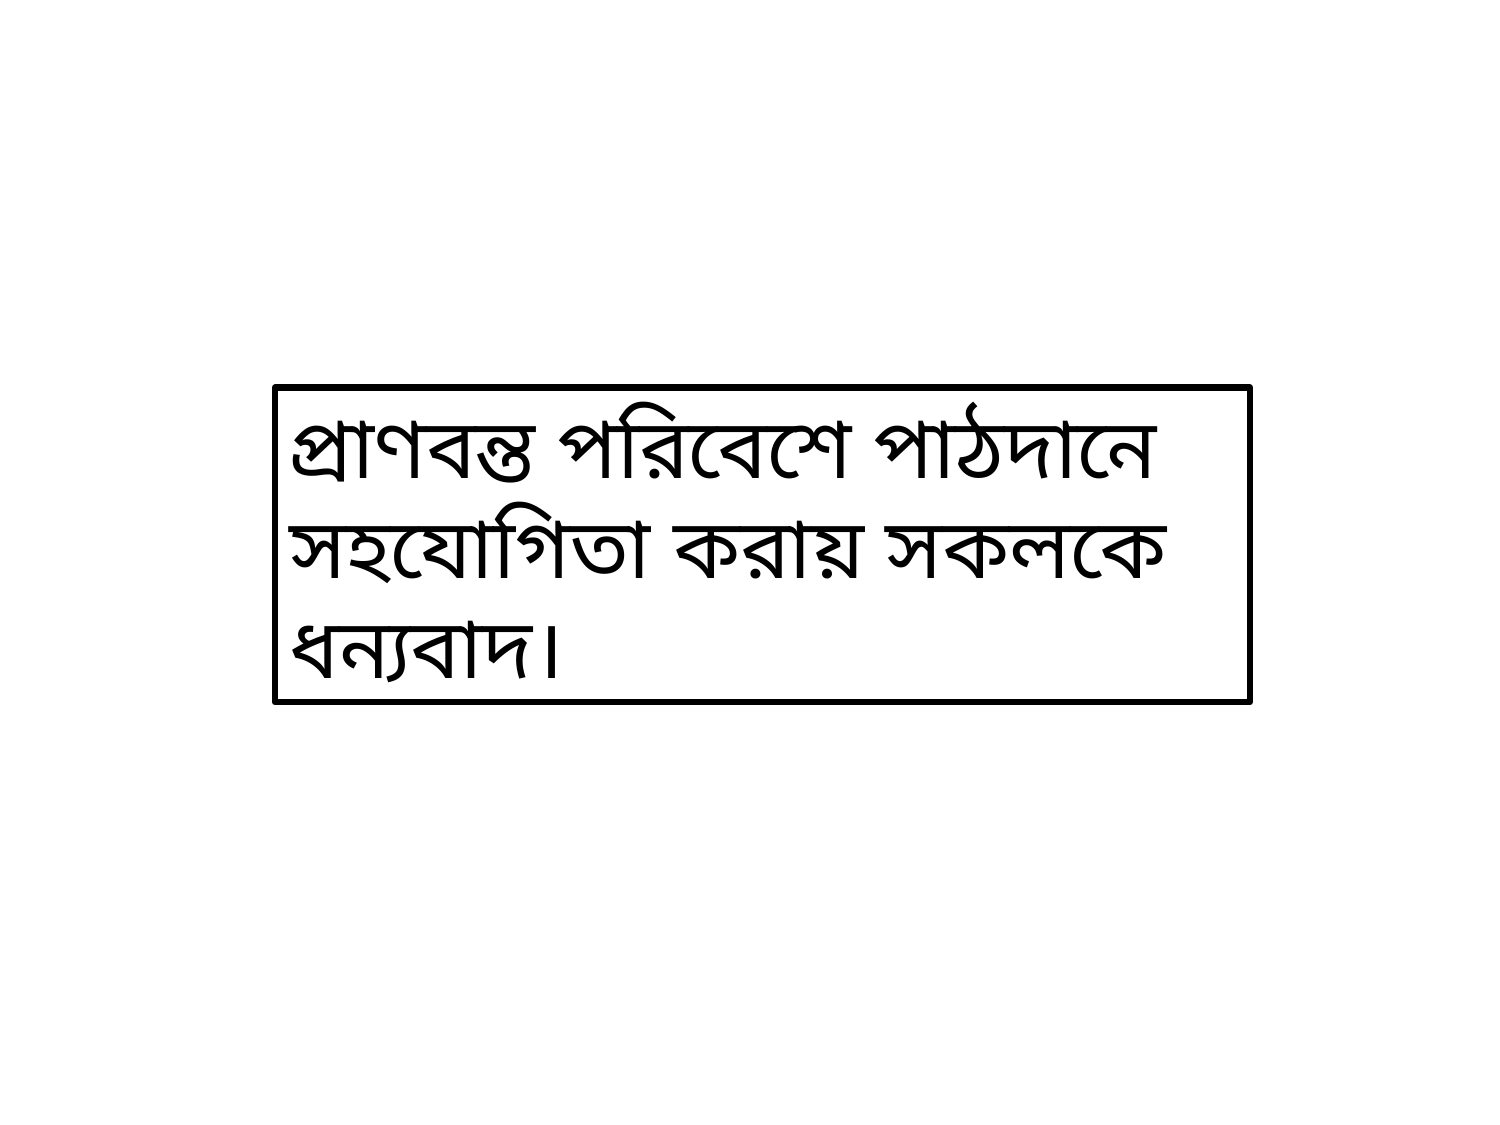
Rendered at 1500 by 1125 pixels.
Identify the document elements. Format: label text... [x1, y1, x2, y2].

text_box প্রাণবন্ত পরিবেশে পাঠদানে সহযোগিতা করায় সকলকে ধন্যবাদ। [274, 387, 1250, 703]
